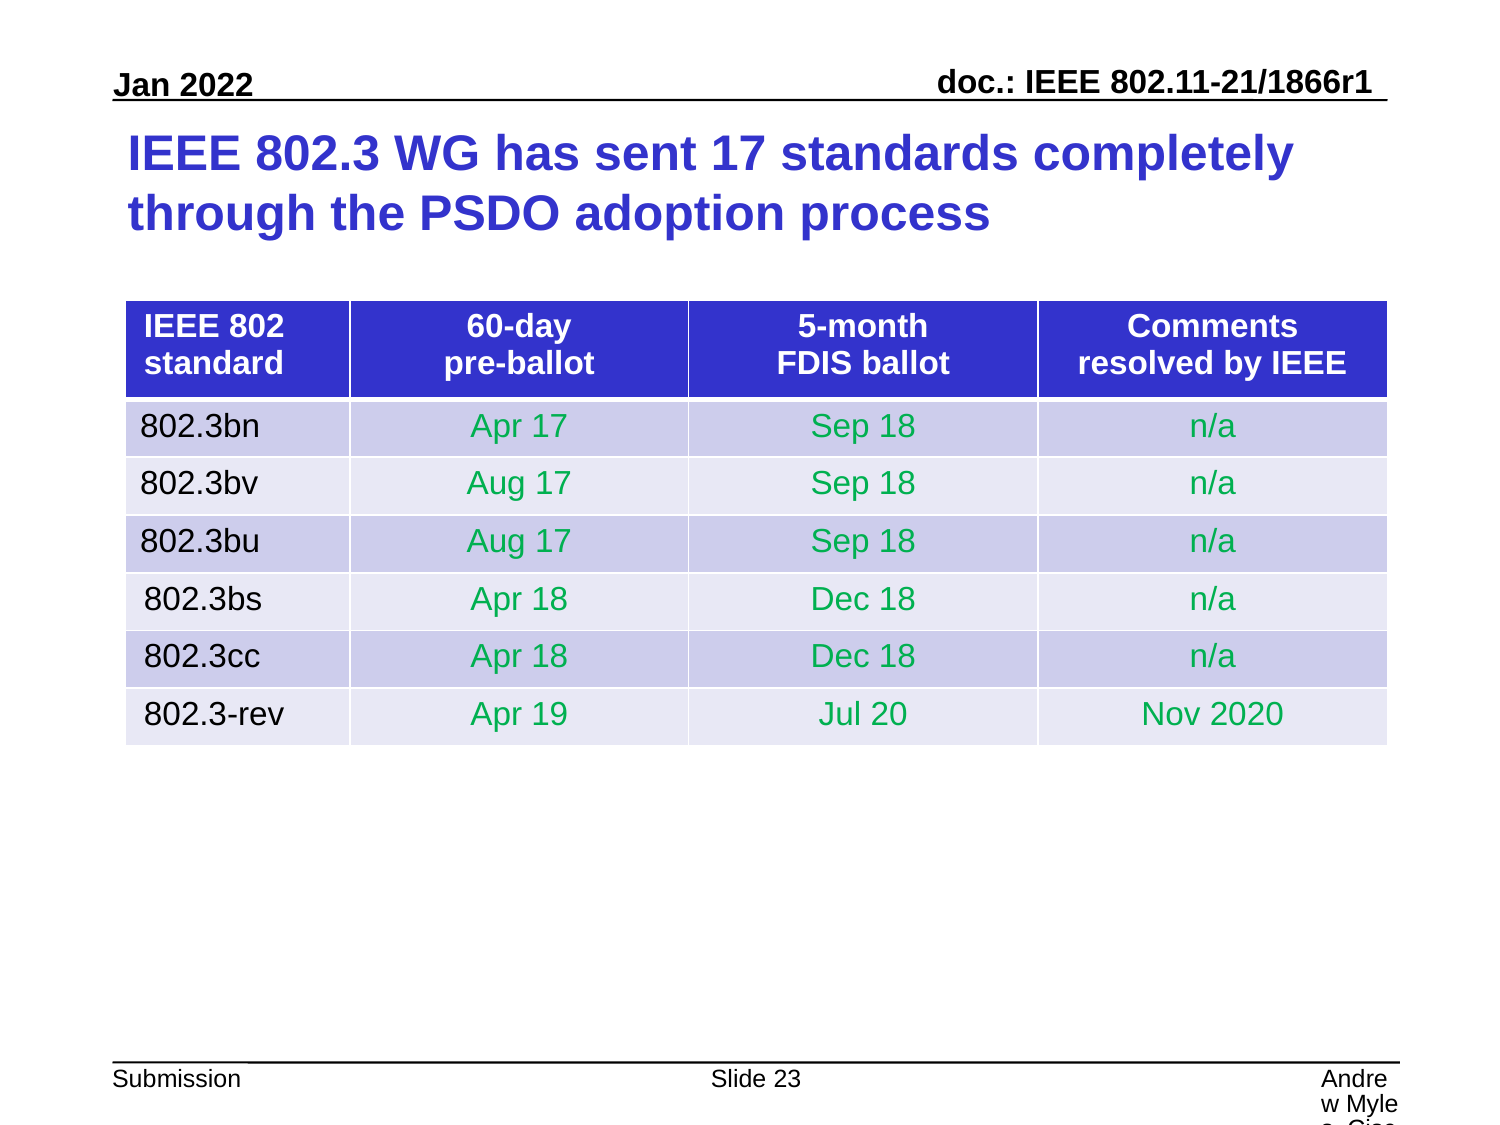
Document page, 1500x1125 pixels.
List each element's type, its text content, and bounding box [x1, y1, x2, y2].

table_cell 802.3bs [126, 574, 349, 630]
table_cell 802.3bu [126, 516, 349, 572]
slide_number Slide 23 [709, 1061, 803, 1093]
table_header 60-day pre-ballot [351, 301, 688, 397]
table_header IEEE 802 standard [126, 301, 349, 397]
table_cell 802.3-rev [126, 689, 349, 745]
table_cell Jul 20 [689, 689, 1037, 745]
table_cell Apr 18 [351, 631, 688, 687]
table_cell Dec 18 [689, 574, 1037, 630]
table_cell n/a [1039, 574, 1387, 630]
table_cell Sep 18 [689, 458, 1037, 514]
table_header 5-month FDIS ballot [689, 301, 1037, 397]
table_cell n/a [1039, 631, 1387, 687]
table_cell 802.3bn [126, 402, 349, 456]
table_header Comments resolved by IEEE [1039, 301, 1387, 397]
table_cell Aug 17 [351, 516, 688, 572]
table_cell 802.3cc [126, 631, 349, 687]
table_cell Sep 18 [689, 516, 1037, 572]
table_cell Apr 17 [351, 402, 688, 456]
table_cell n/a [1039, 458, 1387, 514]
table_cell Apr 19 [351, 689, 688, 745]
table_cell Aug 17 [351, 458, 688, 514]
table_cell n/a [1039, 516, 1387, 572]
table_cell Apr 18 [351, 574, 688, 630]
table_cell 802.3bv [126, 458, 349, 514]
footer Andrew Myles, Cisco [1320, 1061, 1402, 1093]
table_cell n/a [1039, 402, 1387, 456]
title IEEE 802.3 WG has sent 17 standards completely through the PSDO adoption process [112, 112, 1388, 288]
table_cell Nov 2020 [1039, 689, 1387, 745]
table_cell Sep 18 [689, 402, 1037, 456]
table_cell Dec 18 [689, 631, 1037, 687]
